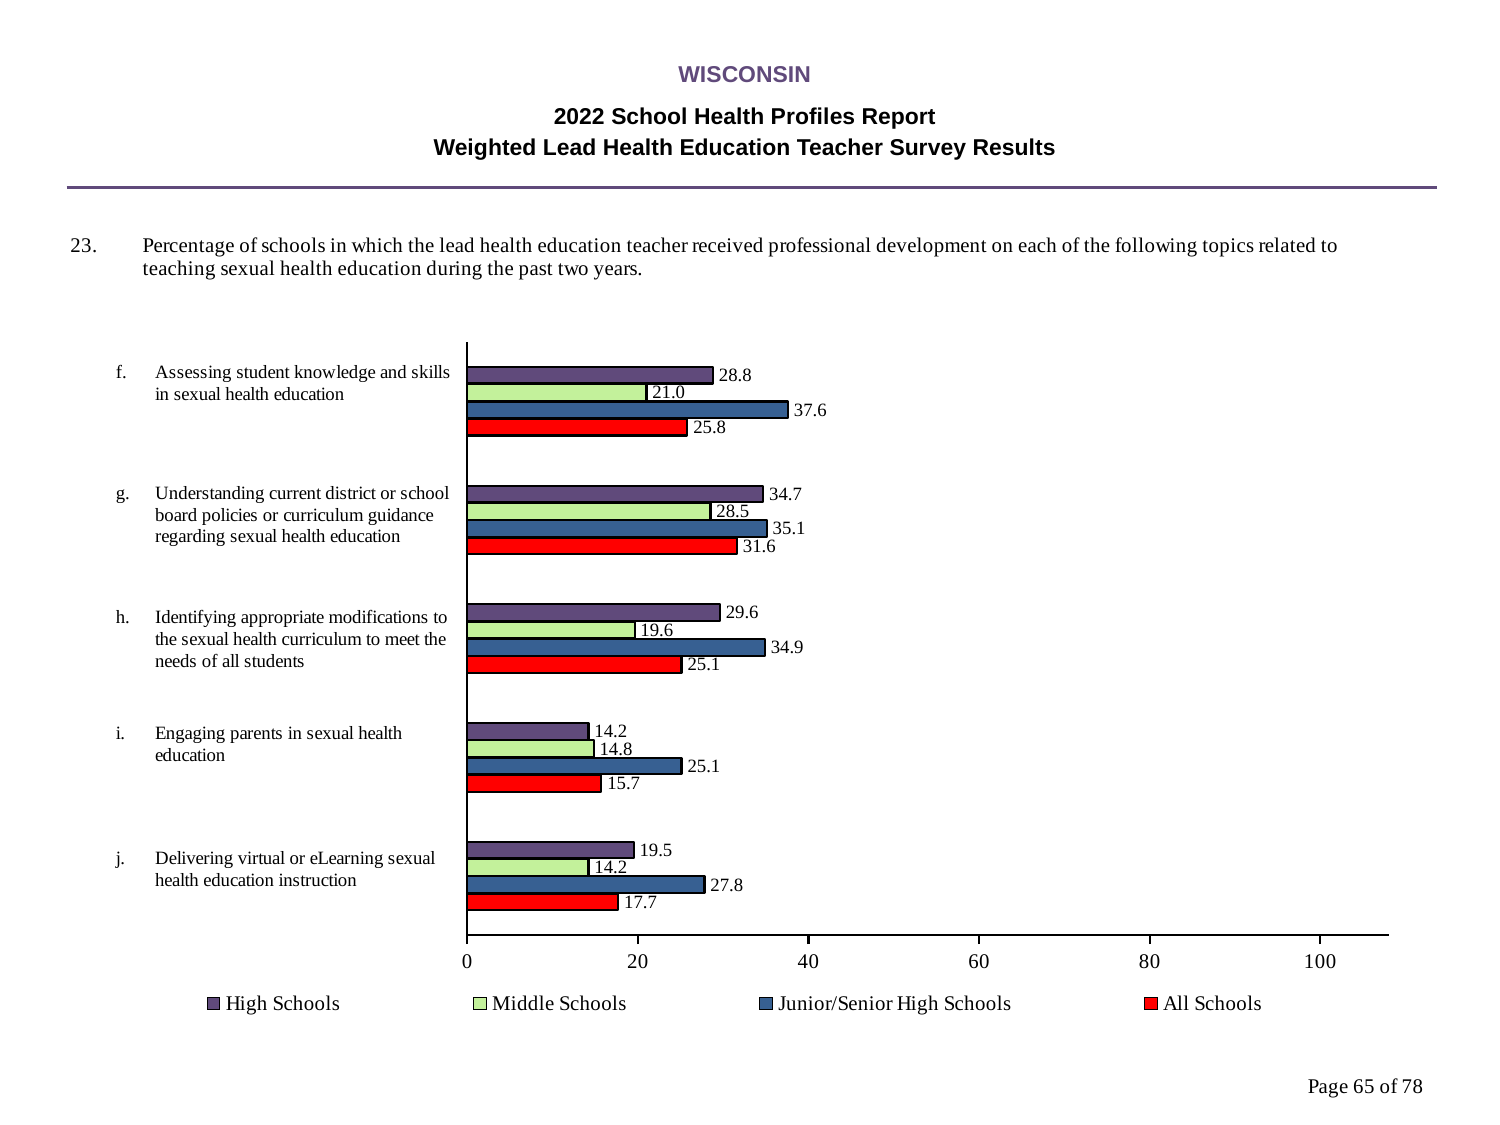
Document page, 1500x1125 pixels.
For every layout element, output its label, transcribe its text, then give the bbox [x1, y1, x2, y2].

text_box Weighted Lead Health Education Teacher Survey Results [41, 125, 1448, 168]
text_box WISCONSIN [41, 52, 1448, 93]
text_box 2022 School Health Profiles Report [41, 93, 1448, 125]
chart [41, 208, 1448, 1105]
